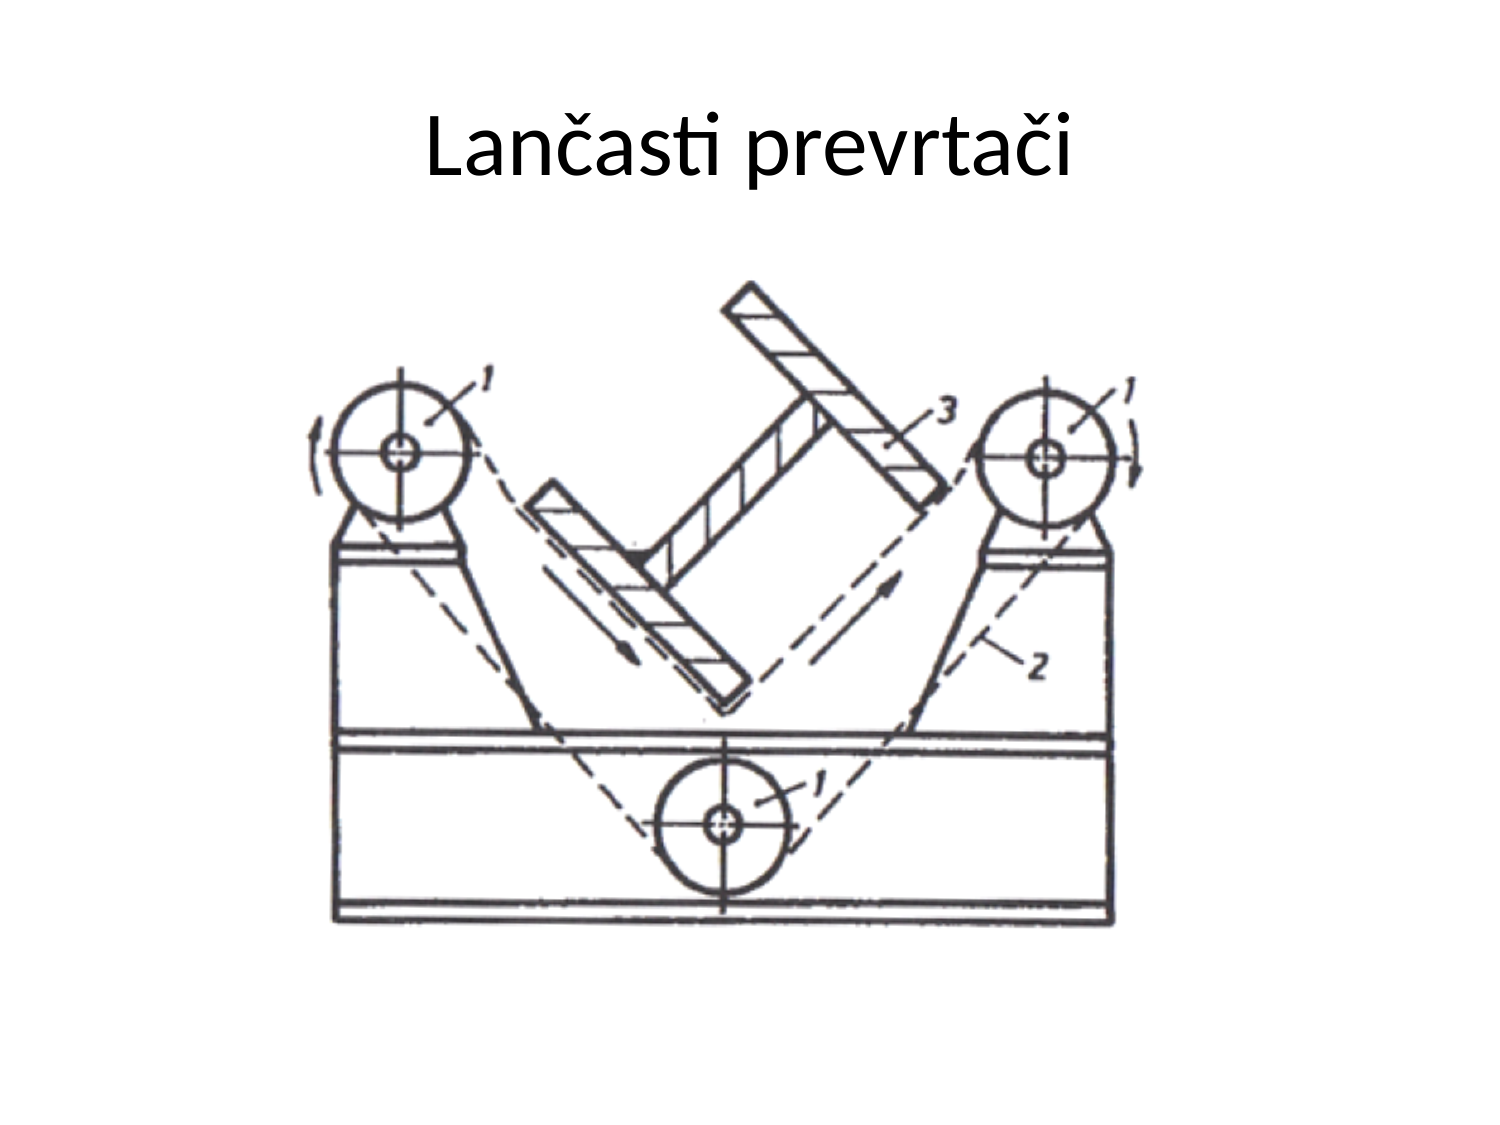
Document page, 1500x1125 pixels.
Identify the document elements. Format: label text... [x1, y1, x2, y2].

picture [243, 264, 1196, 959]
title Lančasti prevrtači [75, 45, 1425, 233]
